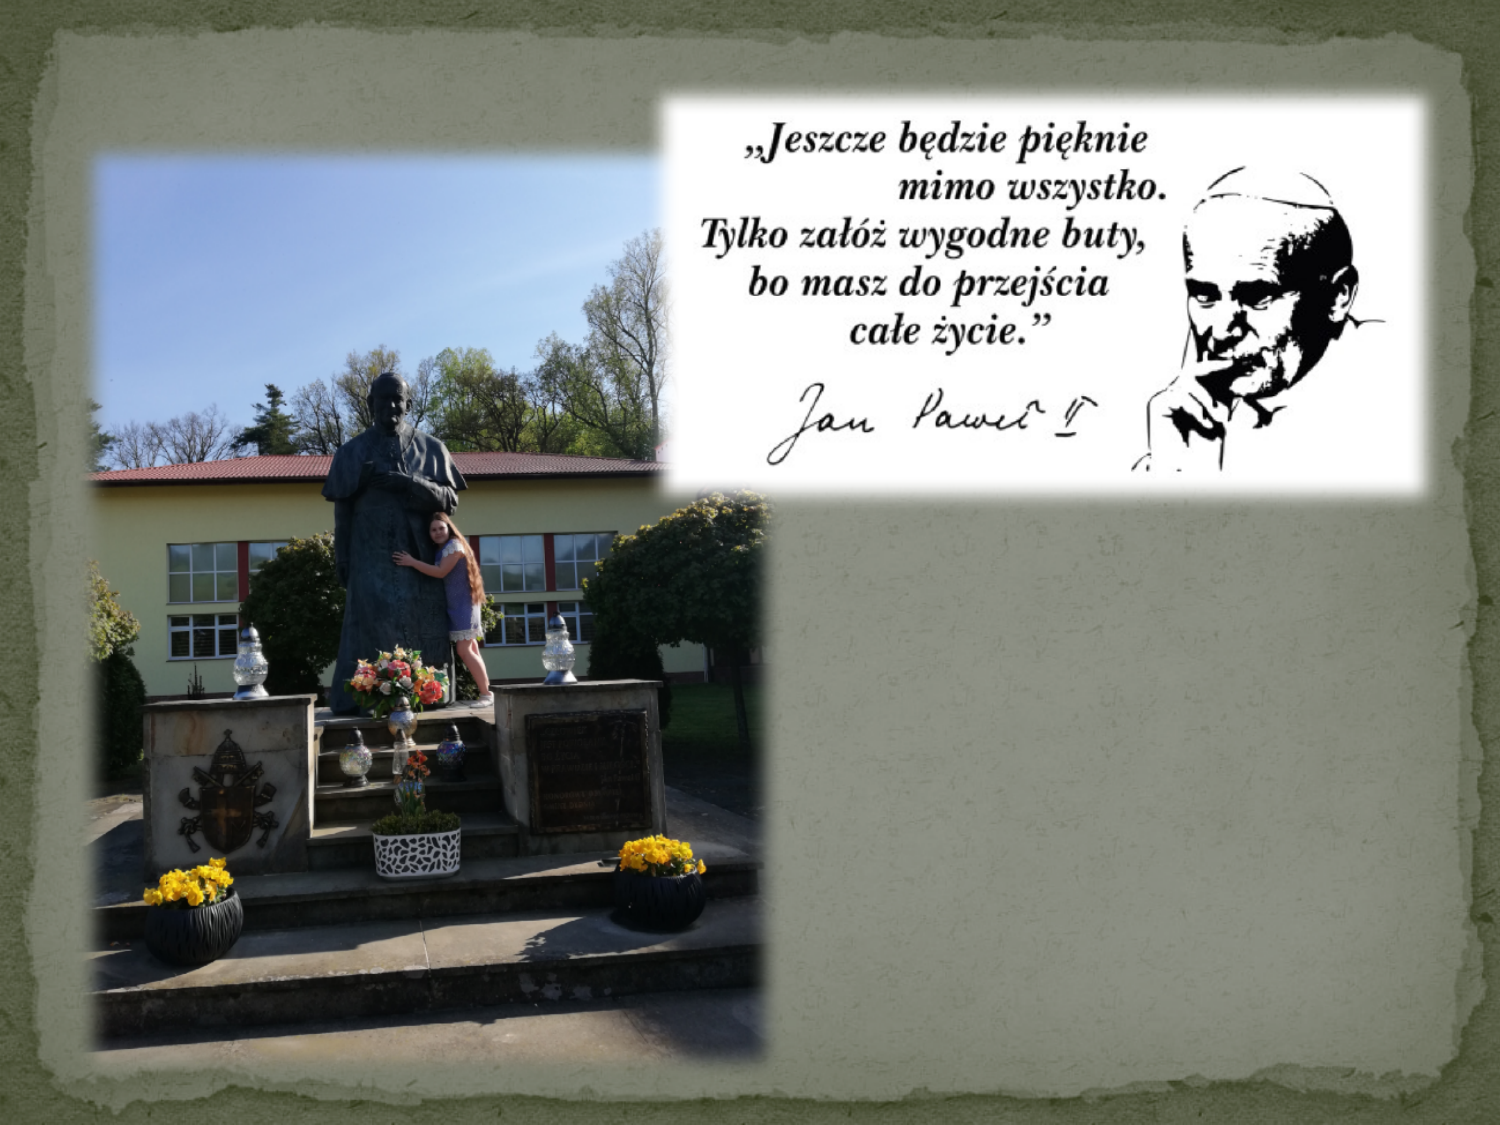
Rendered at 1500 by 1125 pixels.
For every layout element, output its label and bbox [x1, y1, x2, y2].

picture [77, 80, 1444, 1079]
